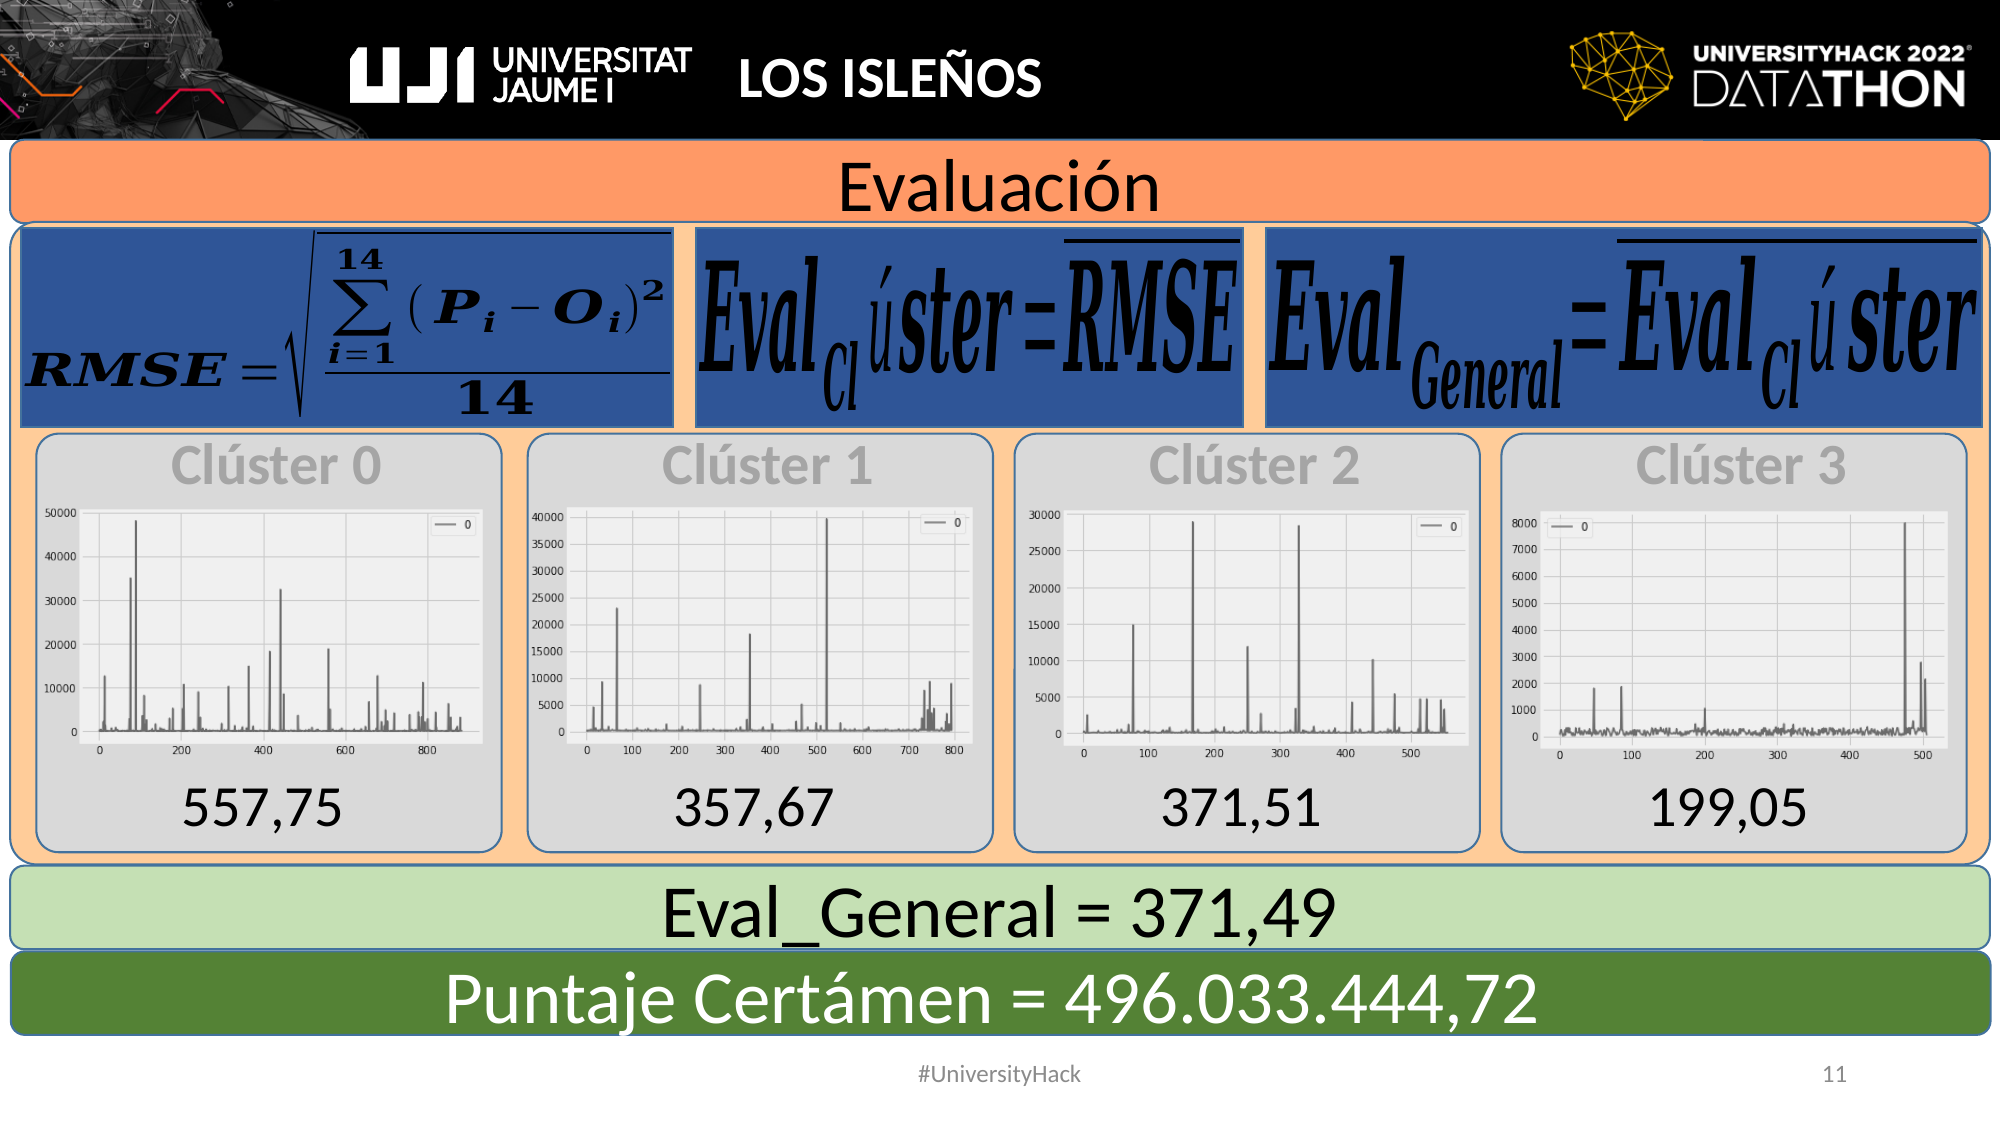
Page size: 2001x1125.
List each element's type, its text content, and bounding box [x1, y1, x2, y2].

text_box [1501, 418, 1967, 853]
footer #UniversityHack [662, 1042, 1338, 1103]
text_box Puntaje Certámen = 496.033.444,72 [9, 950, 1992, 1036]
text_box Evaluación [9, 140, 1991, 225]
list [0, 0, 2000, 140]
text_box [36, 418, 502, 853]
text_box [9, 220, 1991, 864]
slide_number 11 [1412, 1042, 1863, 1103]
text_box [523, 418, 993, 853]
picture [344, 37, 698, 112]
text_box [1014, 418, 1480, 853]
text_box Eval_General = 371,49 [9, 864, 1991, 950]
